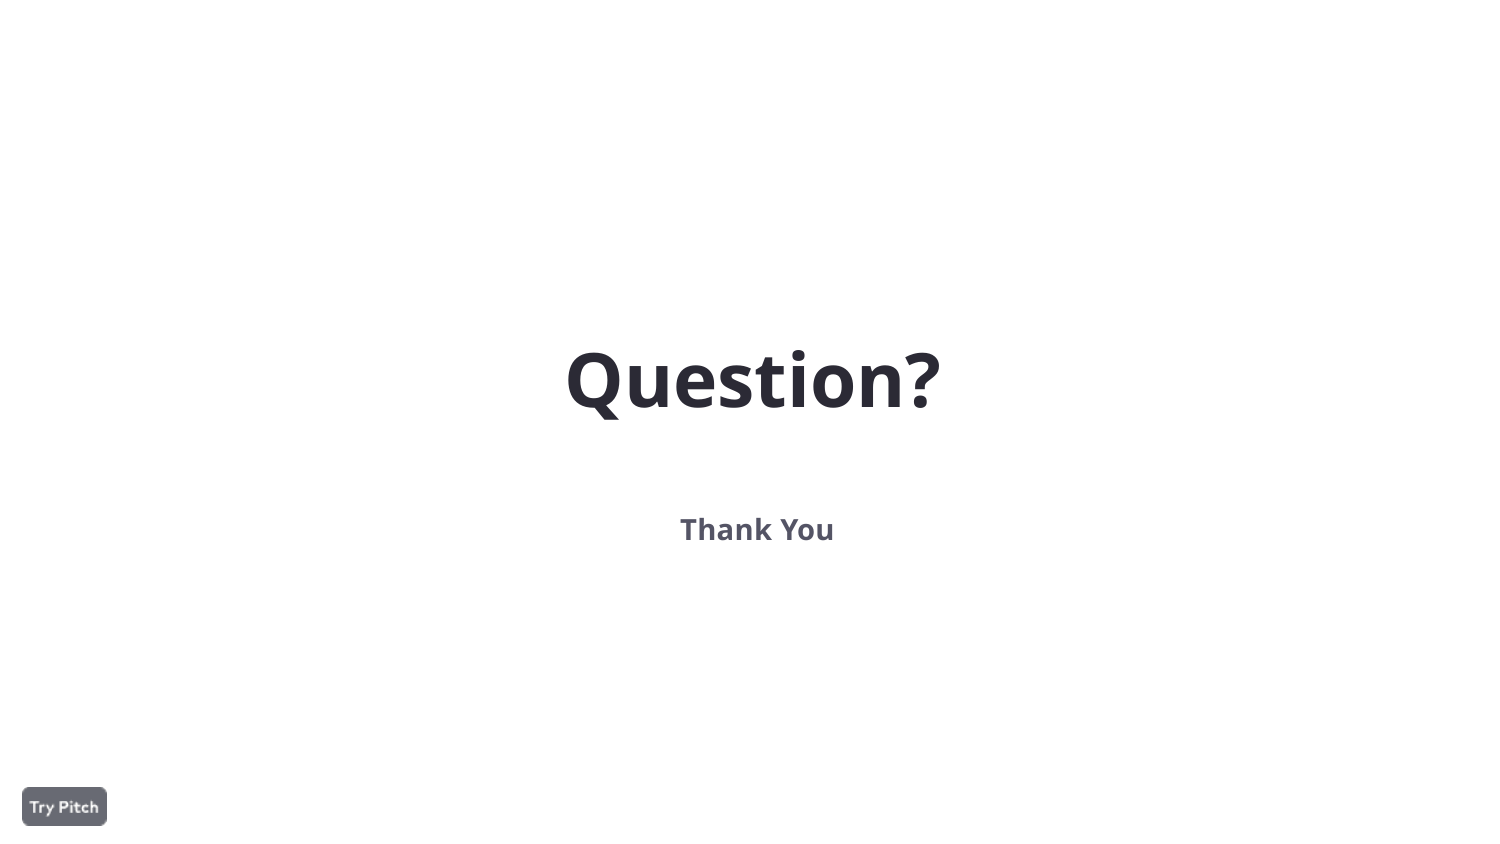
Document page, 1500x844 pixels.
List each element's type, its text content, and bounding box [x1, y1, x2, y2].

text_box Question? [78, 332, 1428, 423]
picture [22, 787, 107, 826]
text_box Thank You [680, 501, 835, 547]
